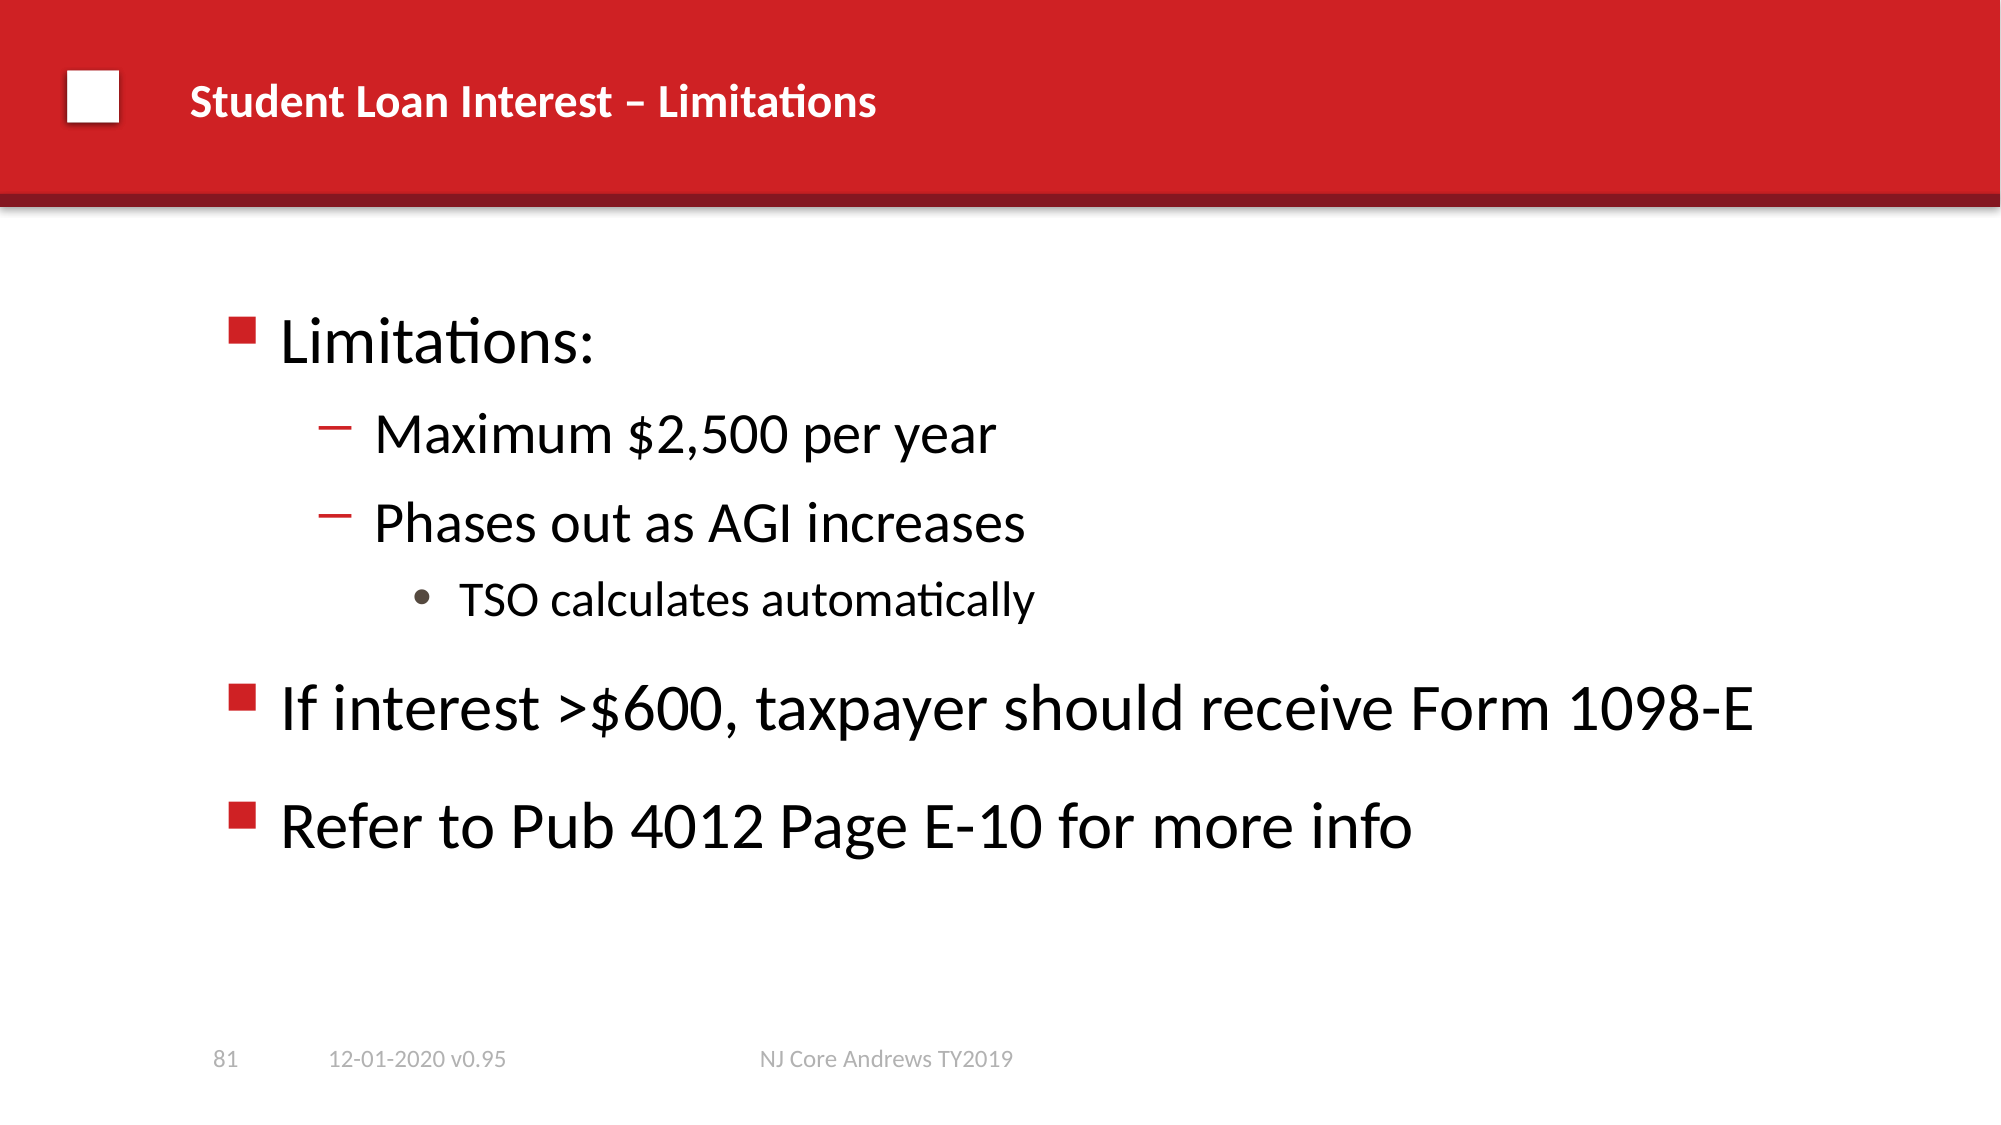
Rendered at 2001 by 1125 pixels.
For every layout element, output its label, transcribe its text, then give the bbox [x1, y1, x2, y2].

footer NJ Core Andrews TY2019 [570, 1027, 1204, 1088]
list Limitations: Maximum $2,500 per year Phases out as AGI increases TSO calculates automatically If interest >$600, taxpayer should receive Form 1098-E Refer to Pub 4012 Page E-10 for more info [209, 288, 1810, 949]
title Student Loan Interest – Limitations [174, 4, 1775, 193]
slide_number 81 [99, 1027, 254, 1088]
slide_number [313, 1027, 532, 1088]
